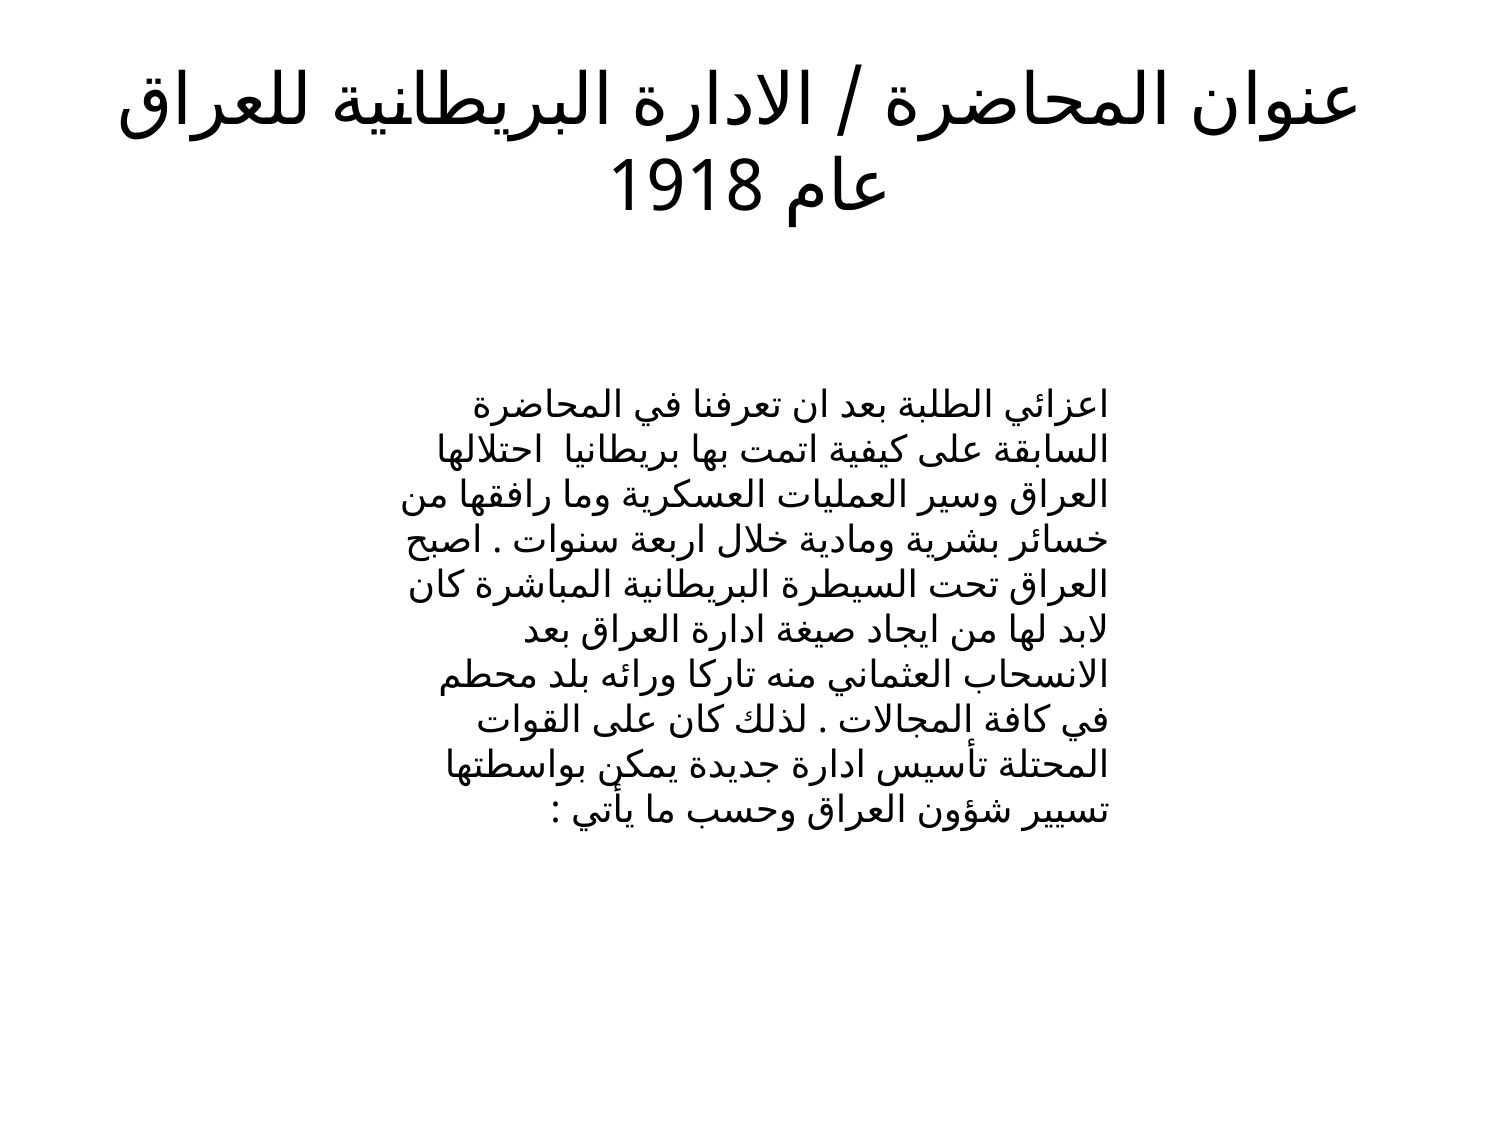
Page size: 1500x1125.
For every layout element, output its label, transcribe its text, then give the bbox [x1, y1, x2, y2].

title عنوان المحاضرة / الادارة البريطانية للعراق عام 1918 [75, 45, 1425, 233]
text_box اعزائي الطلبة بعد ان تعرفنا في المحاضرة السابقة على كيفية اتمت بها بريطانيا احتلالها العراق وسير العمليات العسكرية وما رافقها من خسائر بشرية ومادية خلال اربعة سنوات . اصبح العراق تحت السيطرة البريطانية المباشرة كان لابد لها من ايجاد صيغة ادارة العراق بعد الانسحاب العثماني منه تاركا ورائه بلد محطم في كافة المجالات . لذلك كان على القوات المحتلة تأسيس ادارة جديدة يمكن بواسطتها تسيير شؤون العراق وحسب ما يأتي : [374, 373, 1125, 838]
